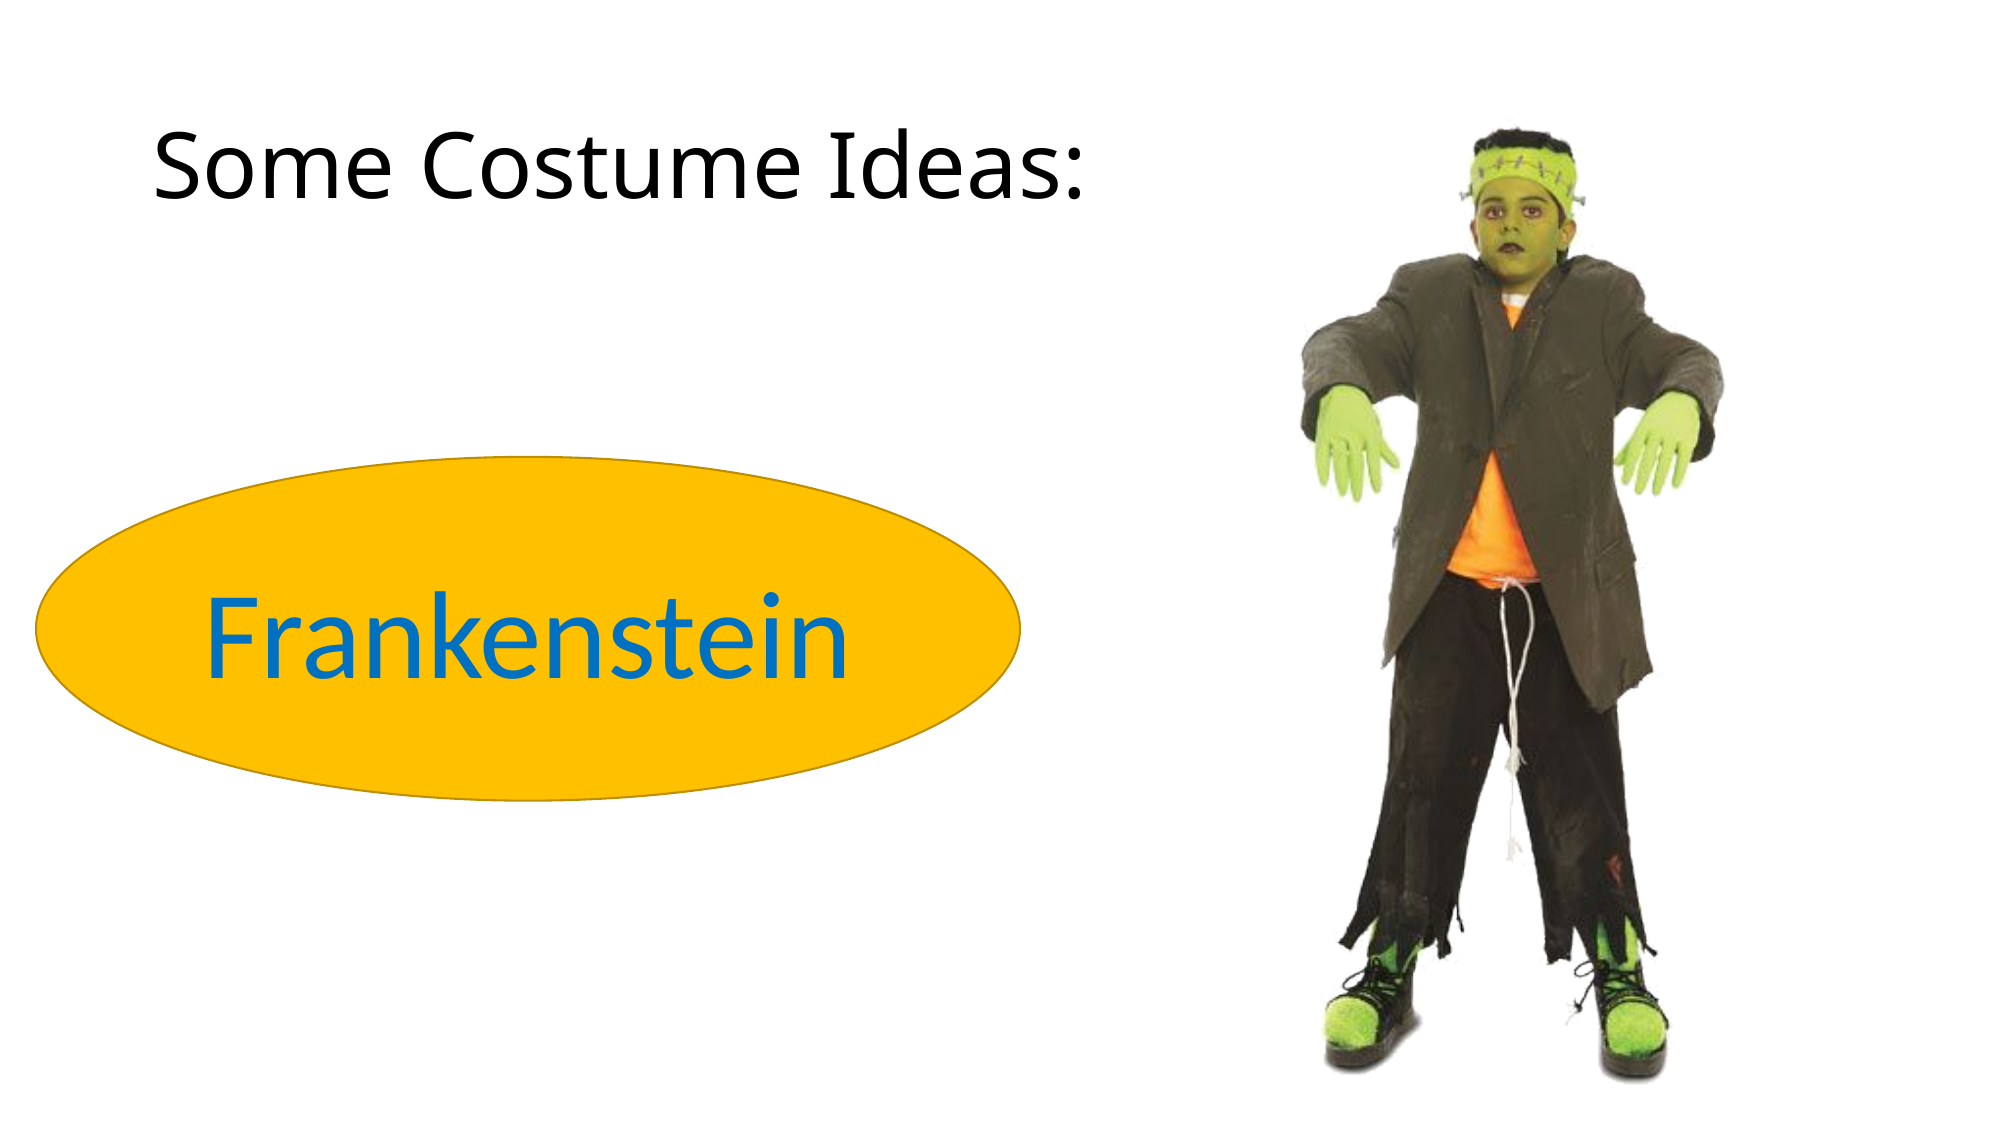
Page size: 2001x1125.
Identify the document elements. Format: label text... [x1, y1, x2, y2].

picture [1019, 118, 2000, 1099]
text_box Frankenstein [34, 455, 1019, 802]
title Some Costume Ideas: [137, 59, 1863, 278]
